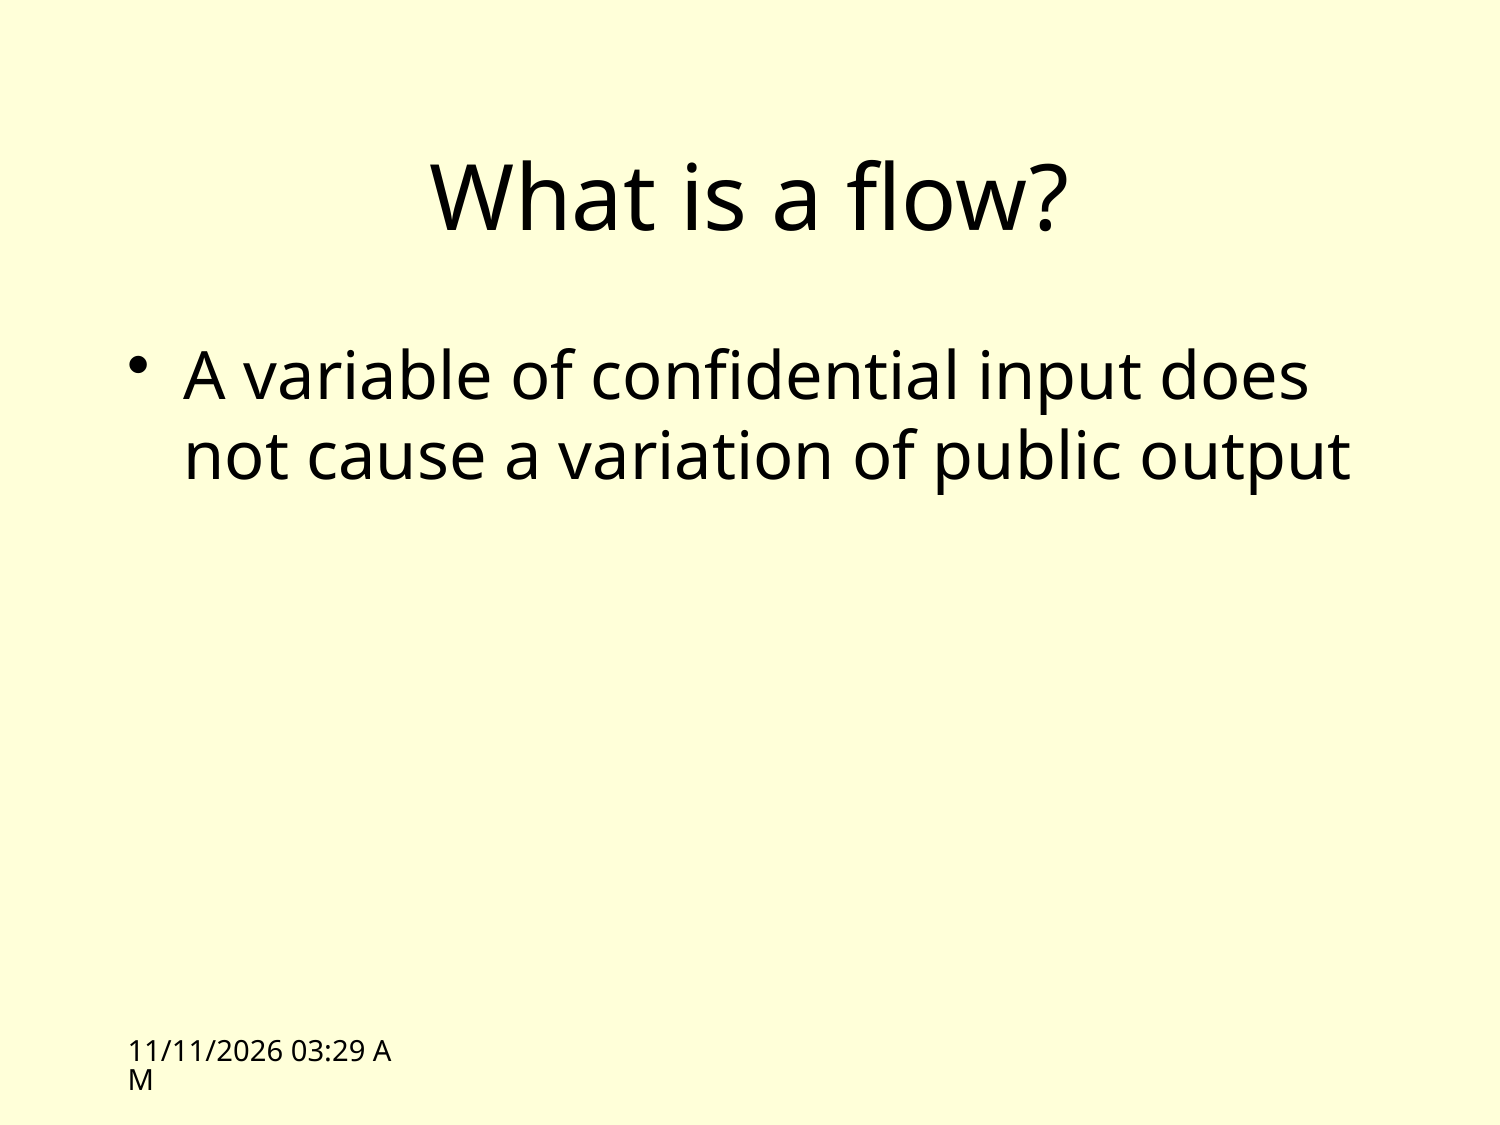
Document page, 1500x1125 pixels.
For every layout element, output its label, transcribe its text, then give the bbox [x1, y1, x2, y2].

title What is a flow? [112, 99, 1388, 288]
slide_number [112, 1024, 426, 1101]
list A variable of confidential input does not cause a variation of public output [112, 324, 1388, 1001]
